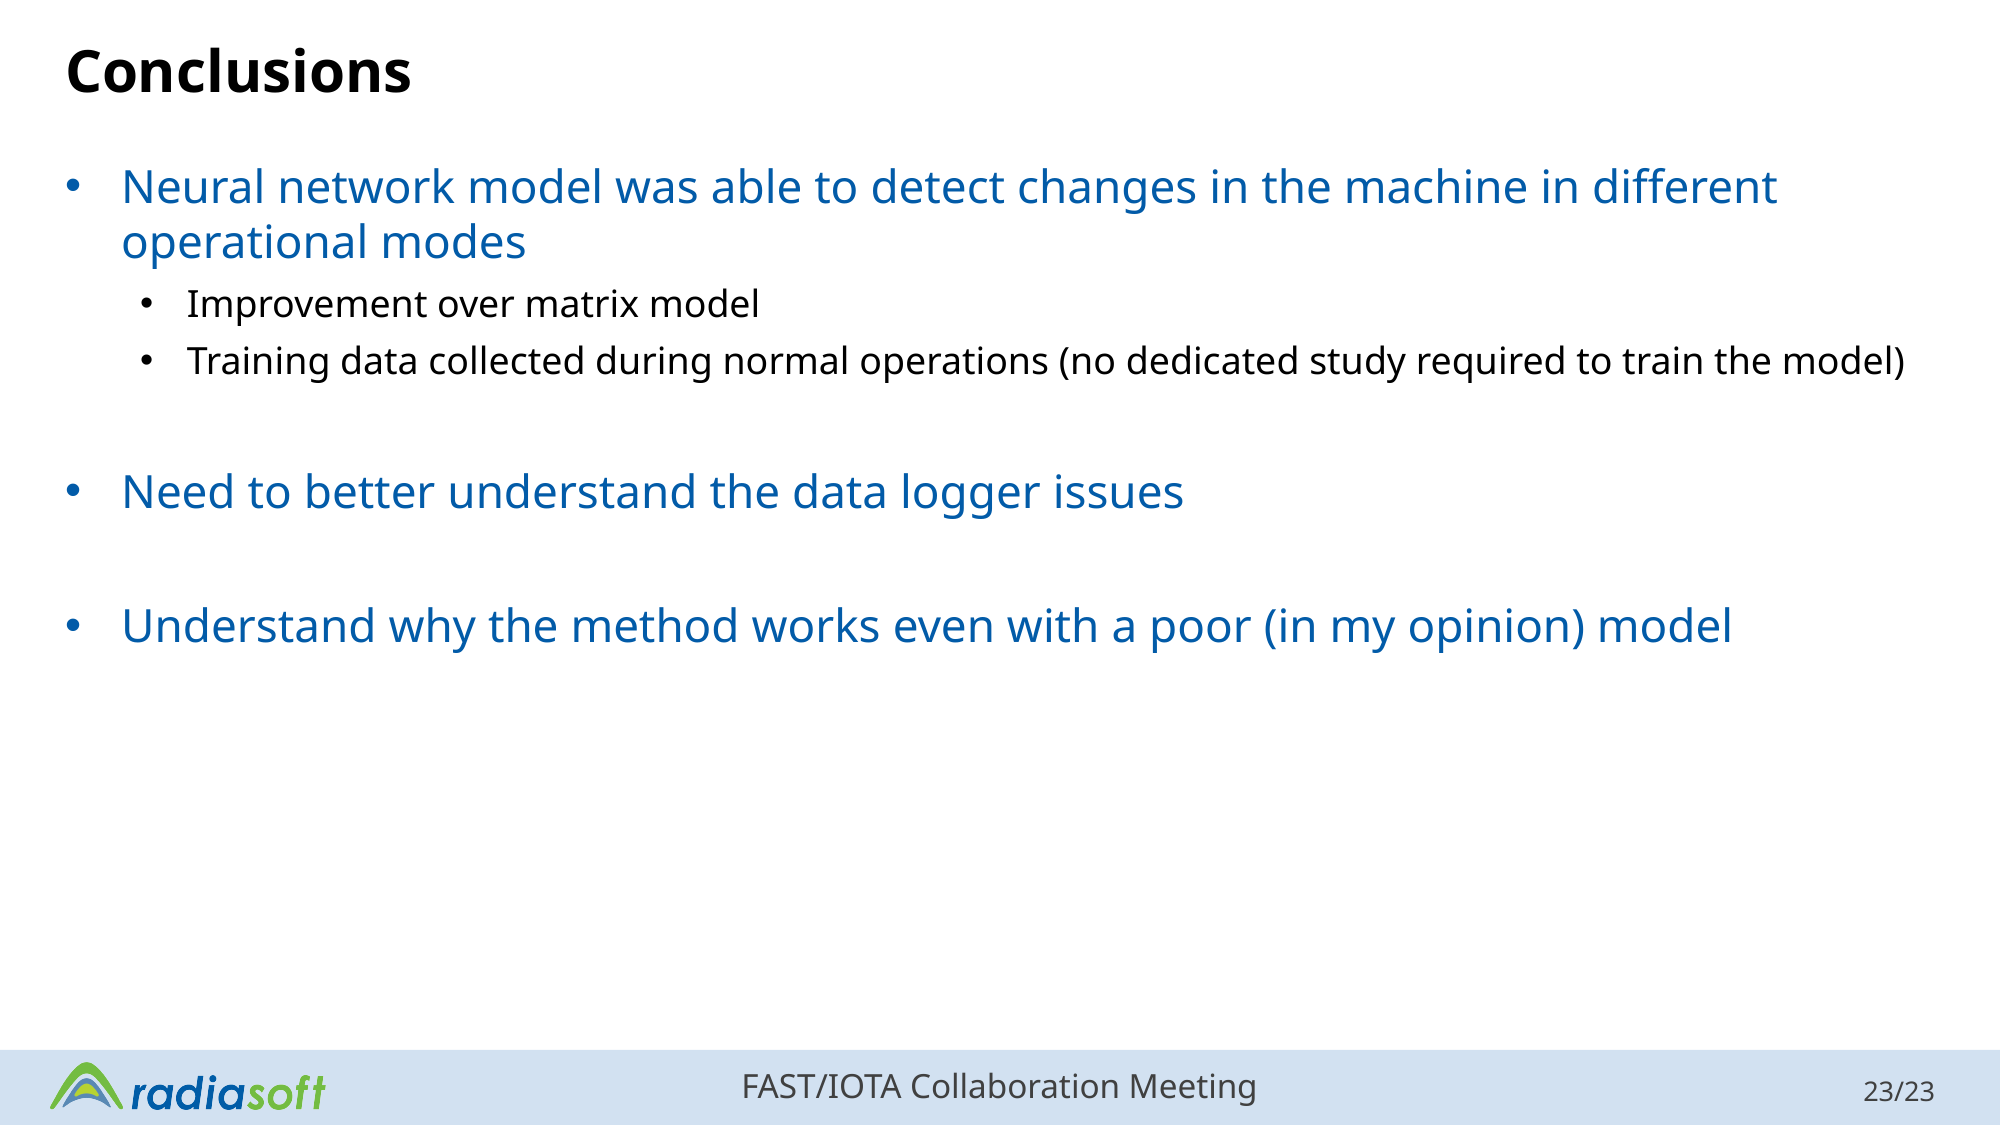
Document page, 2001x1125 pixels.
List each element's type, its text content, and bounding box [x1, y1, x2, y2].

list Neural network model was able to detect changes in the machine in different operational modes Improvement over matrix model Training data collected during normal operations (no dedicated study required to train the model) Need to better understand the data logger issues Understand why the method works even with a poor (in my opinion) model [50, 149, 1950, 1025]
title Conclusions [50, 12, 1950, 125]
picture [50, 1062, 326, 1110]
